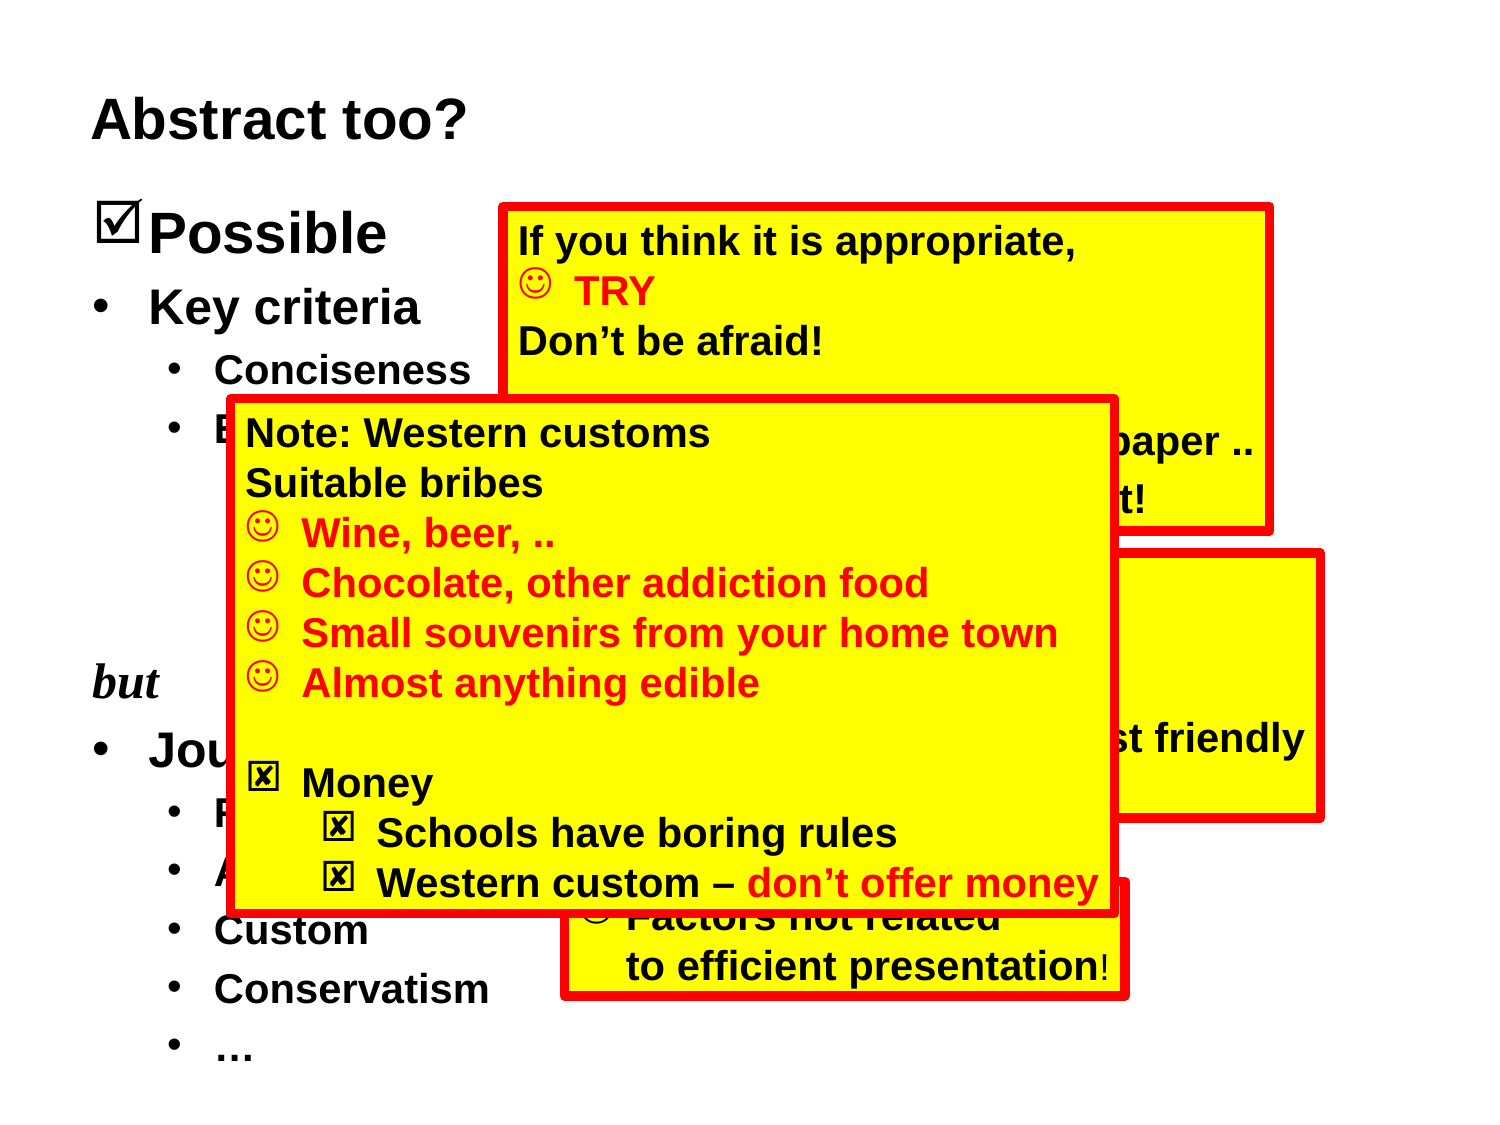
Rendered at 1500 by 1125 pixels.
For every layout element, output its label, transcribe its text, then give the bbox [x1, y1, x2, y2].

text_box If the data is all there, Modifying format is quick If necessary, bribe your nearest friendly native speaker to help!! [1115, 553, 1321, 818]
text_box Note: Western customs Suitable bribes Wine, beer, .. Chocolate, other addiction food Small souvenirs from your home town Almost anything edible Money Schools have boring rules Western custom – don’t offer money [230, 398, 1115, 914]
list Possible Key criteria Conciseness Efficient presentation You want high information density in abstract Increase usefulness Citation probability .. but Journals, editors, publishers, … Rules Aesthetics Custom Conservatism … [76, 187, 1428, 1013]
title Abstract too? [74, 44, 1426, 188]
text_box If you think it is appropriate, TRY Don’t be afraid! Editor will NOT REJECT your paper .. but you will be told to modify it! [503, 206, 1270, 532]
text_box Factors not related to efficient presentation! [564, 881, 1125, 997]
